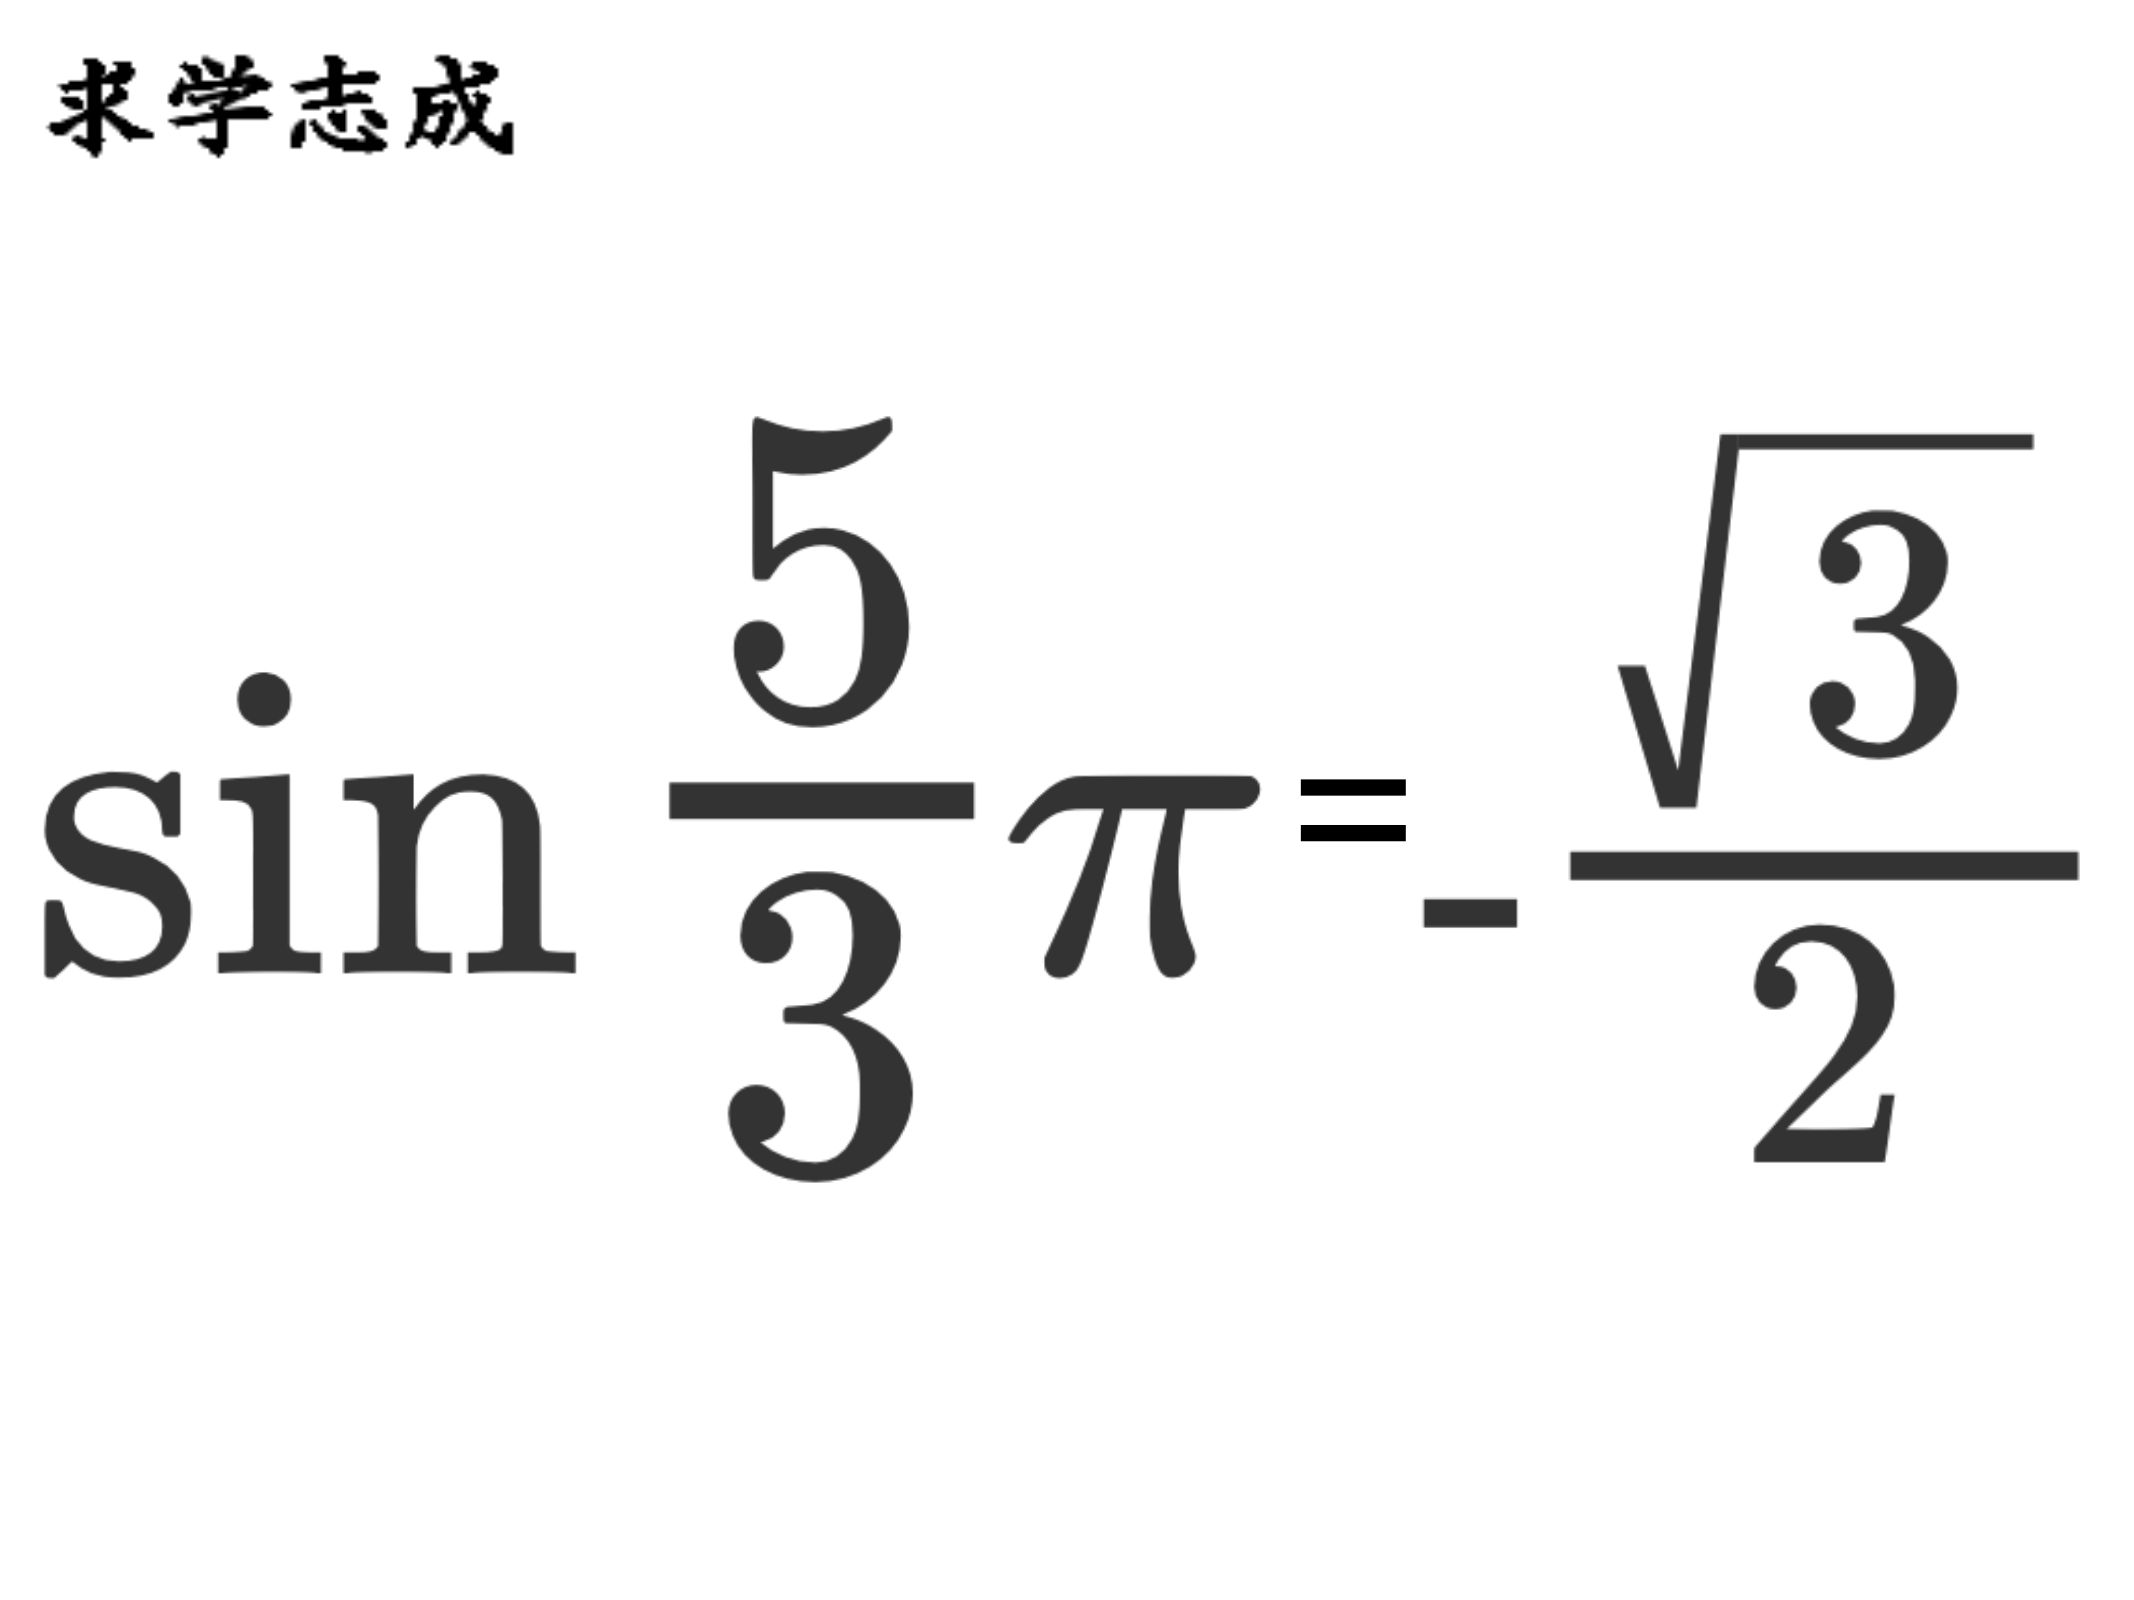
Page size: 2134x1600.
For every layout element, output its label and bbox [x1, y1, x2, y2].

picture [0, 338, 2134, 1262]
picture [17, 0, 544, 243]
